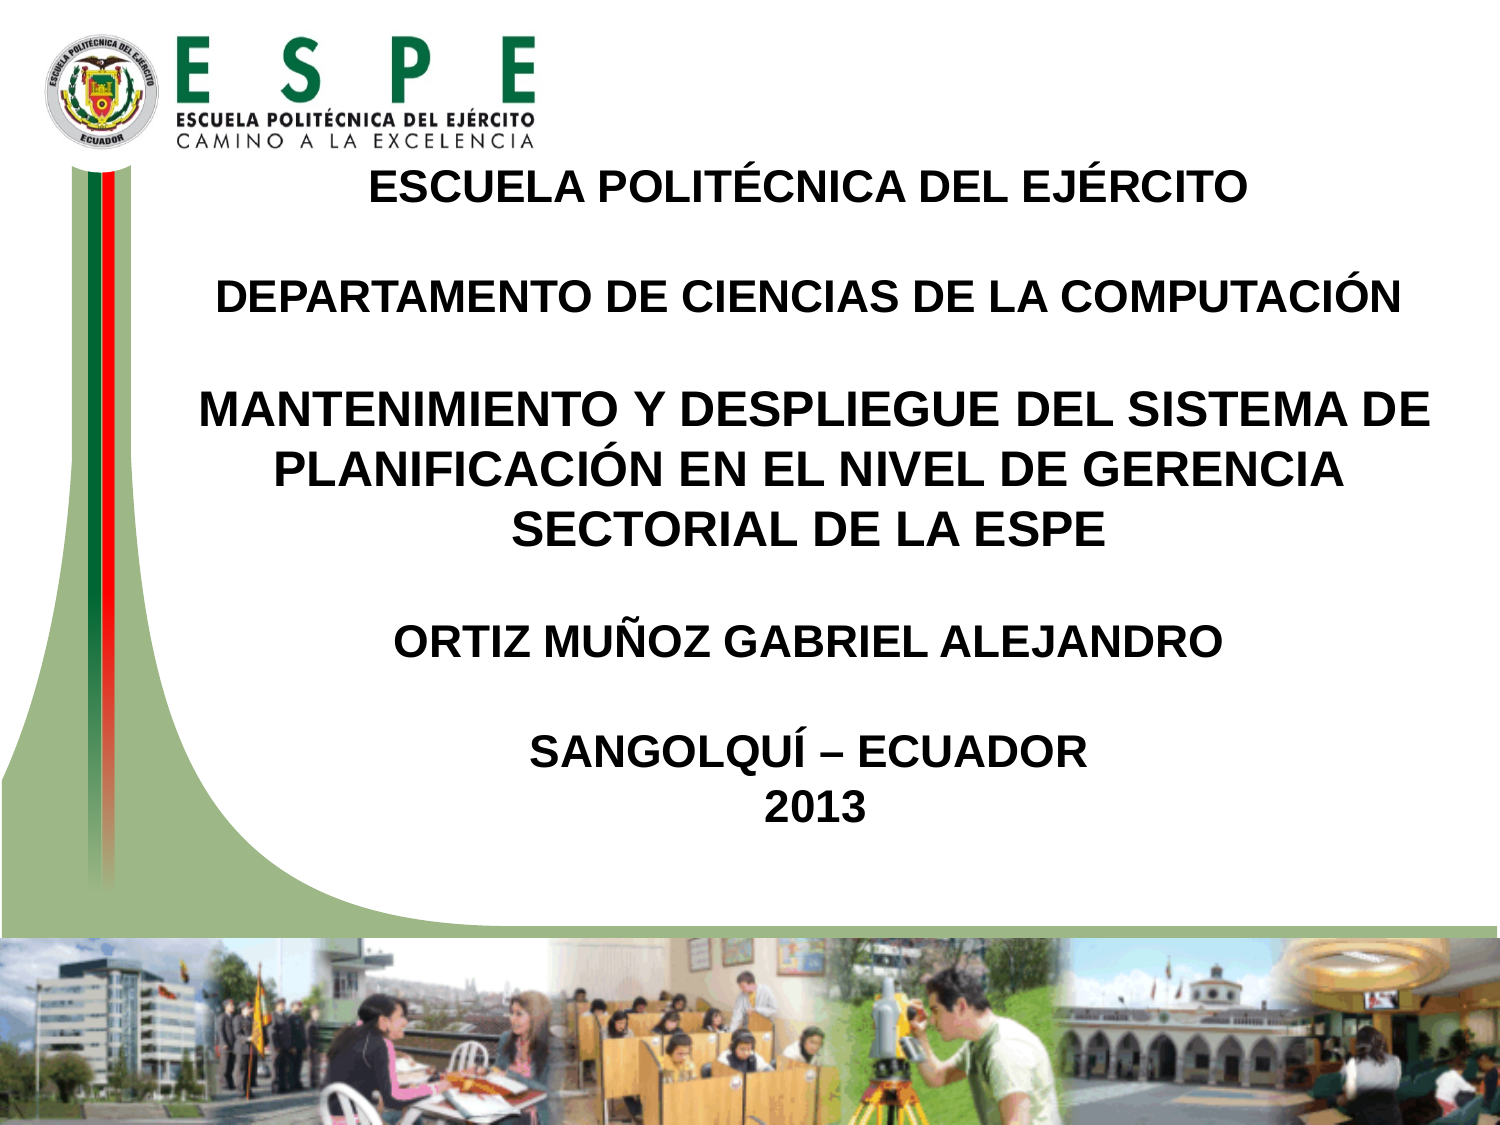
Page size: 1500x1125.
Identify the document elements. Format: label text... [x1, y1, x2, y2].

text_box ESCUELA POLITÉCNICA DEL EJÉRCITO DEPARTAMENTO DE CIENCIAS DE LA COMPUTACIÓN MANTENIMIENTO Y DESPLIEGUE DEL SISTEMA DE PLANIFICACIÓN EN EL NIVEL DE GERENCIA SECTORIAL DE LA ESPE ORTIZ MUÑOZ GABRIEL ALEJANDRO SANGOLQUÍ – ECUADOR 2013 [159, 149, 1459, 839]
picture [0, 938, 1500, 1125]
picture [17, 18, 562, 165]
